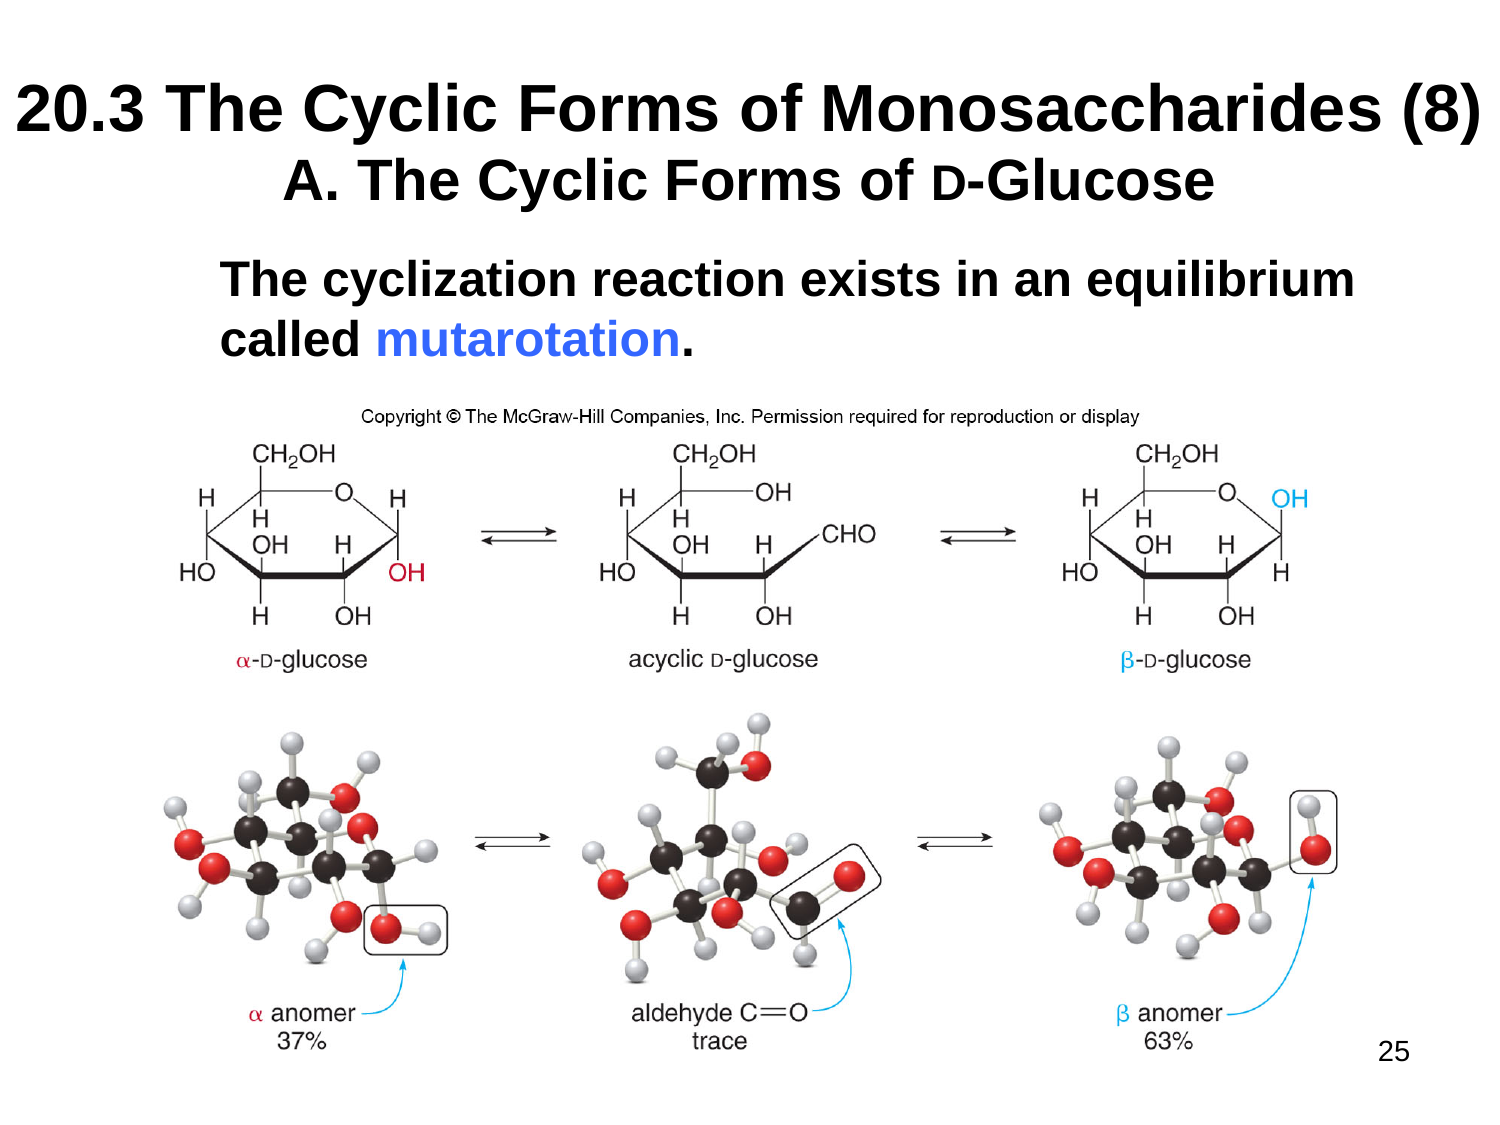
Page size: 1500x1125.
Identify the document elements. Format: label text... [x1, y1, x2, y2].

title 20.3 The Cyclic Forms of Monosaccharides (8) [0, 67, 1500, 143]
list The cyclization reaction exists in an equilibrium called mutarotation. [204, 239, 1392, 360]
list The Cyclic Forms of D-Glucose [267, 134, 1244, 204]
picture [162, 408, 1338, 1051]
